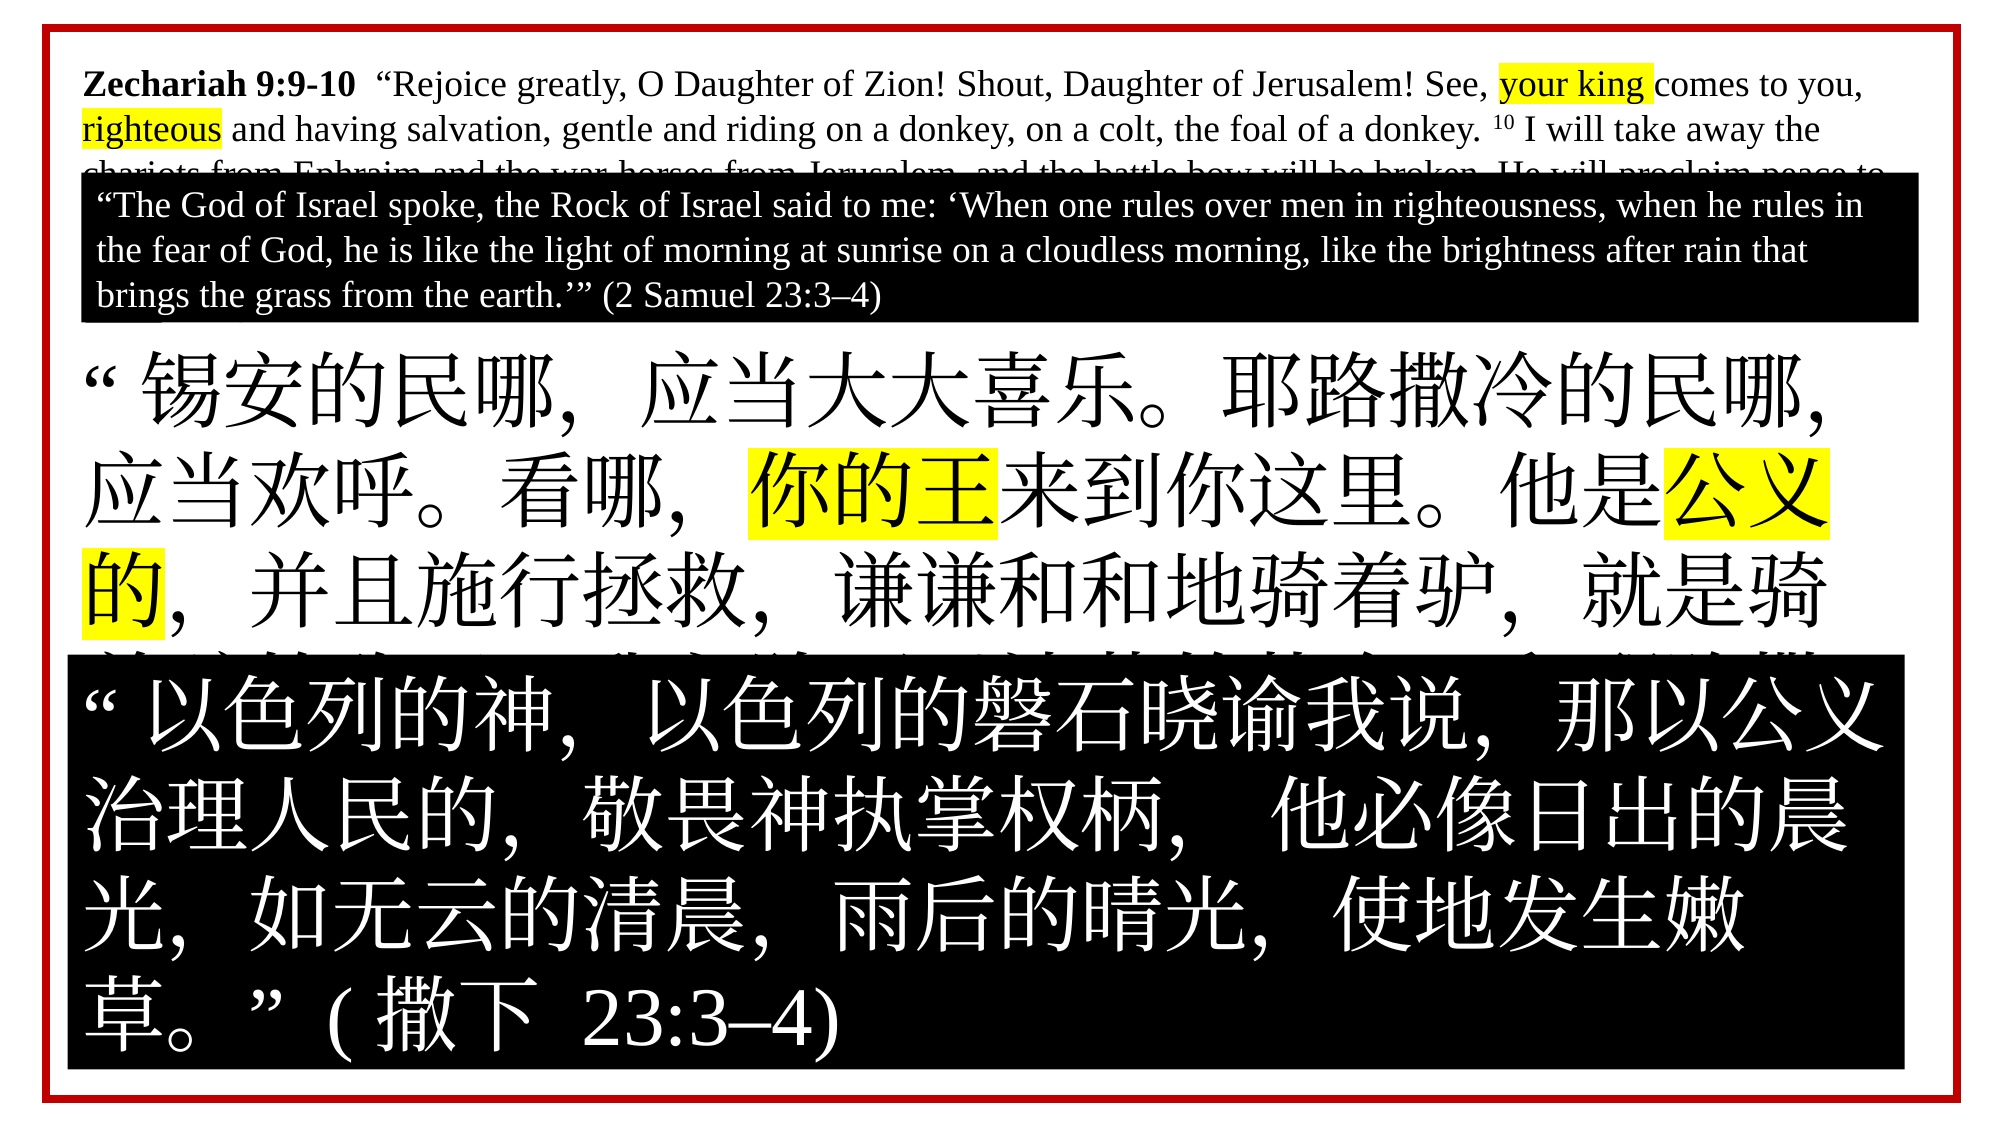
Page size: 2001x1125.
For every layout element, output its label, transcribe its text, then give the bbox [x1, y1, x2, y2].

text_box “The God of Israel spoke, the Rock of Israel said to me: ‘When one rules over men in righteousness, when he rules in the fear of God, he is like the light of morning at sunrise on a cloudless morning, like the brightness after rain that brings the grass from the earth.’” (2 Samuel 23:3–4) [81, 172, 1919, 323]
text_box “以色列的神，以色列的磐石晓谕我说，那以公义治理人民的，敬畏神执掌权柄， 他必像日出的晨光，如无云的清晨，雨后的晴光，使地发生嫩草。” (撒下 23:3–4) [67, 654, 1905, 1070]
text_box [45, 27, 1958, 1100]
